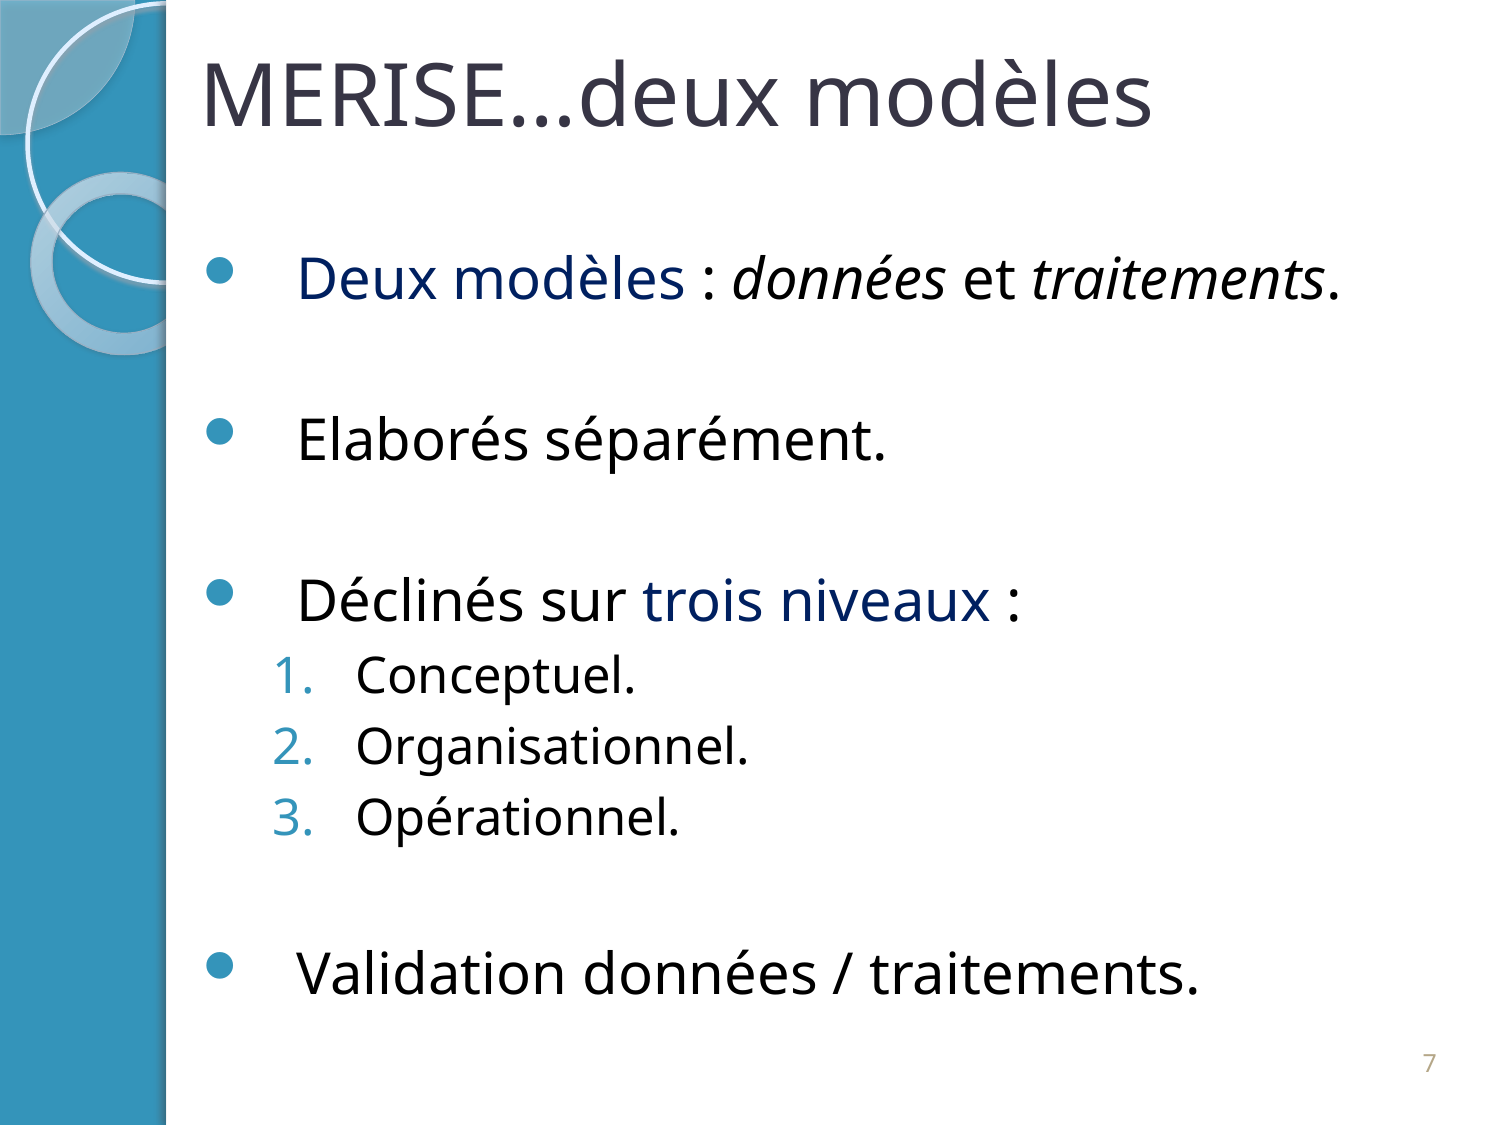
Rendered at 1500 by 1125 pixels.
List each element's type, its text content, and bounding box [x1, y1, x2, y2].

slide_number 7 [1379, 1014, 1480, 1089]
text_box MERISE…deux modèles [175, 23, 1465, 200]
list Deux modèles : données et traitements. Elaborés séparément. Déclinés sur trois niveaux : Conceptuel. Organisationnel. Opérationnel. Validation données / traitements. [187, 234, 1471, 1020]
